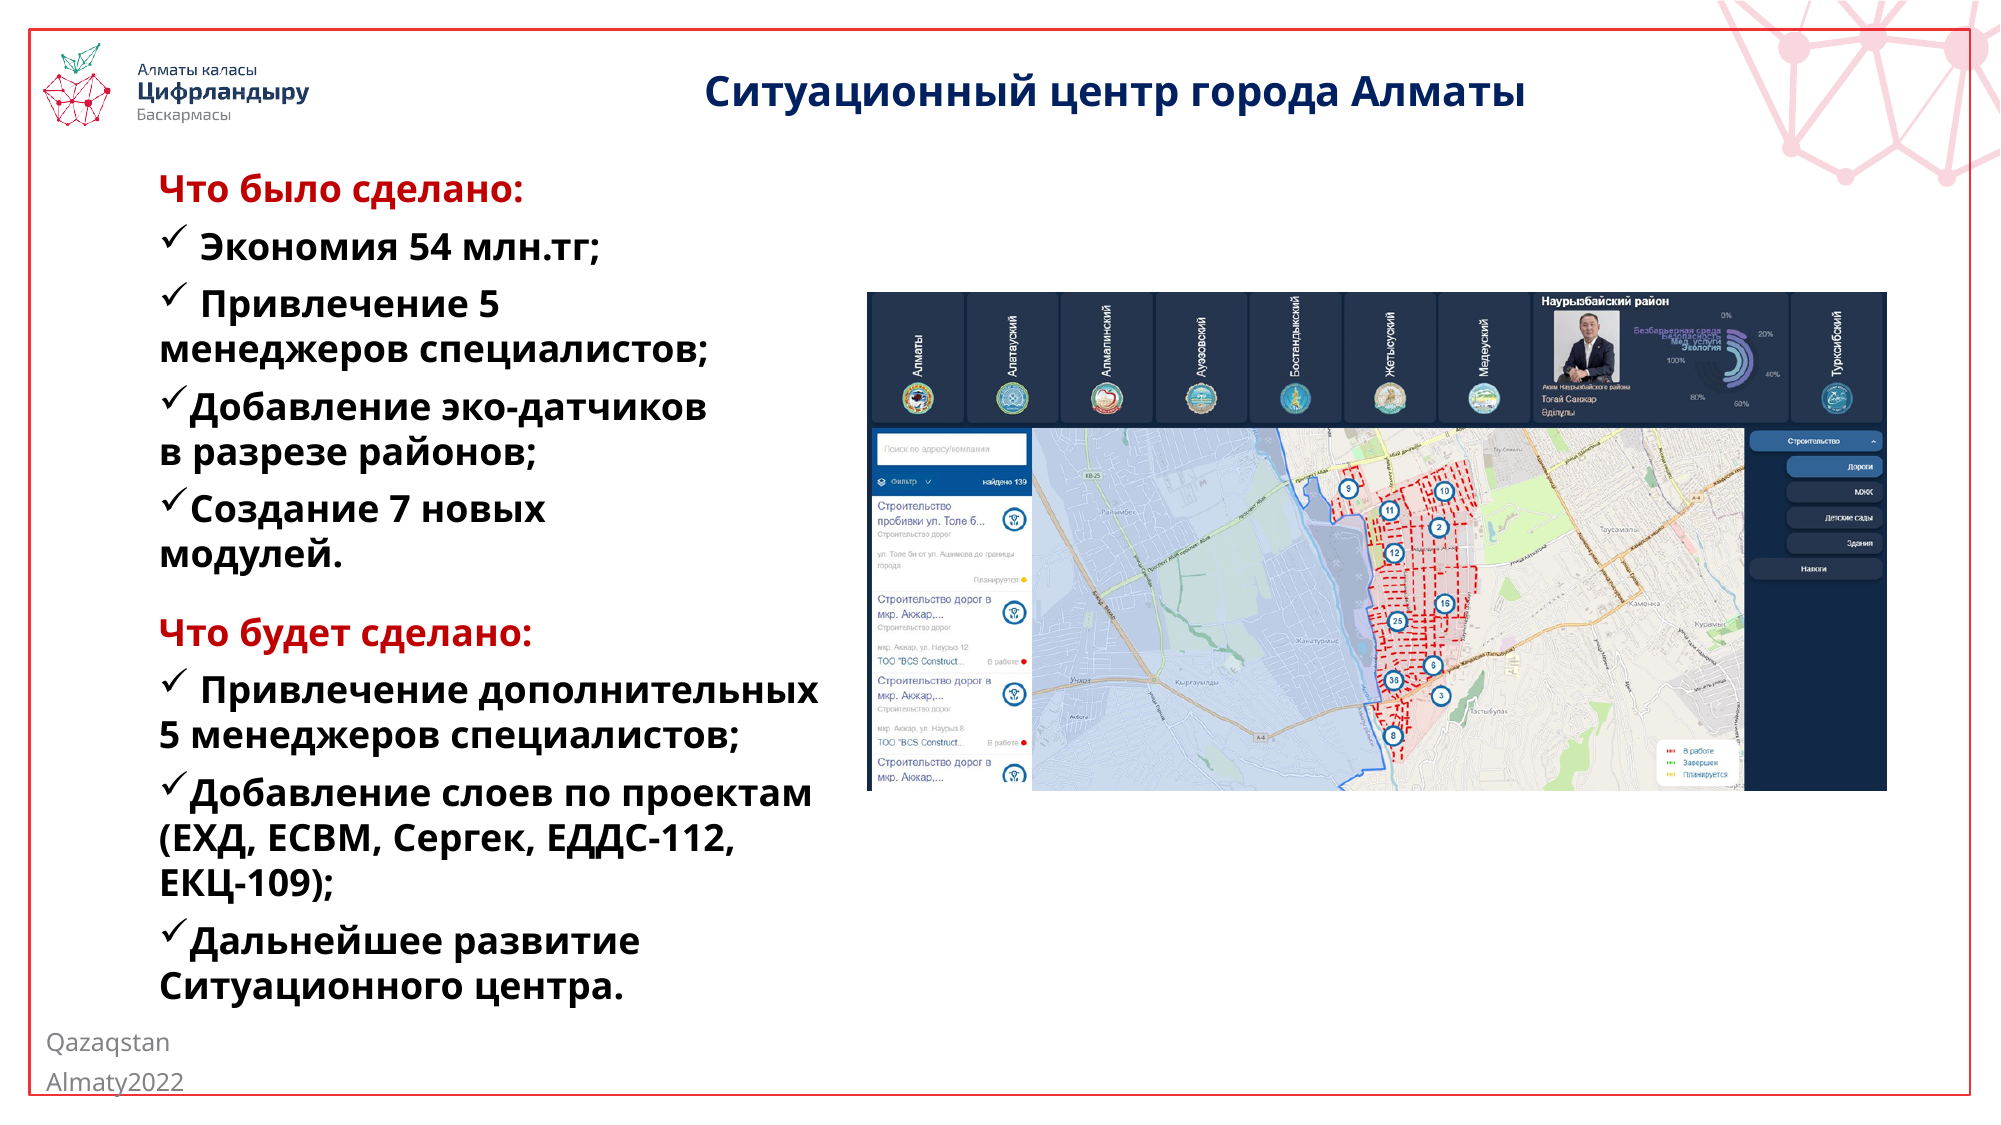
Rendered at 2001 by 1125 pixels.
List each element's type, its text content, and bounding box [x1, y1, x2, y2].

text_box [238, 66, 245, 76]
text_box [164, 111, 180, 121]
text_box [229, 66, 237, 76]
text_box [137, 108, 146, 121]
text_box [1716, 0, 2000, 187]
text_box [170, 66, 177, 76]
text_box [246, 67, 257, 76]
text_box [138, 82, 155, 104]
text_box [43, 43, 111, 126]
text_box [212, 111, 231, 121]
text_box Almaty2022 [43, 1064, 240, 1097]
text_box [137, 63, 156, 76]
text_box [158, 67, 169, 76]
text_box [182, 111, 190, 124]
picture [866, 292, 1888, 791]
text_box [156, 111, 163, 121]
text_box Qazaqstan [43, 1024, 197, 1057]
text_box [156, 87, 168, 100]
text_box [202, 67, 210, 76]
text_box [203, 111, 211, 121]
text_box [191, 111, 202, 120]
text_box [232, 87, 245, 100]
text_box [211, 66, 228, 76]
text_box Ситуационный центр города Алматы [634, 57, 1597, 123]
text_box [29, 29, 1971, 1096]
text_box [246, 87, 262, 103]
text_box Что было сделано: Экономия 54 млн.тг; Привлечение 5 менеджеров специалистов; Добавление эко-датчиков в разрезе районов; Создание 7 новых модулей. [144, 157, 737, 583]
text_box Что будет сделано: Привлечение дополнительных 5 менеджеров специалистов; Добавление слоев по проектам (ЕХД, ЕСВМ, Сергек, ЕДДС-112, ЕКЦ-109); Дальнейшее развитие Ситуационного центра. [144, 601, 838, 1014]
text_box [147, 111, 154, 121]
text_box [170, 82, 187, 105]
text_box [218, 86, 230, 100]
text_box [189, 86, 216, 105]
text_box [282, 86, 295, 105]
text_box [263, 87, 280, 100]
text_box [295, 87, 310, 105]
